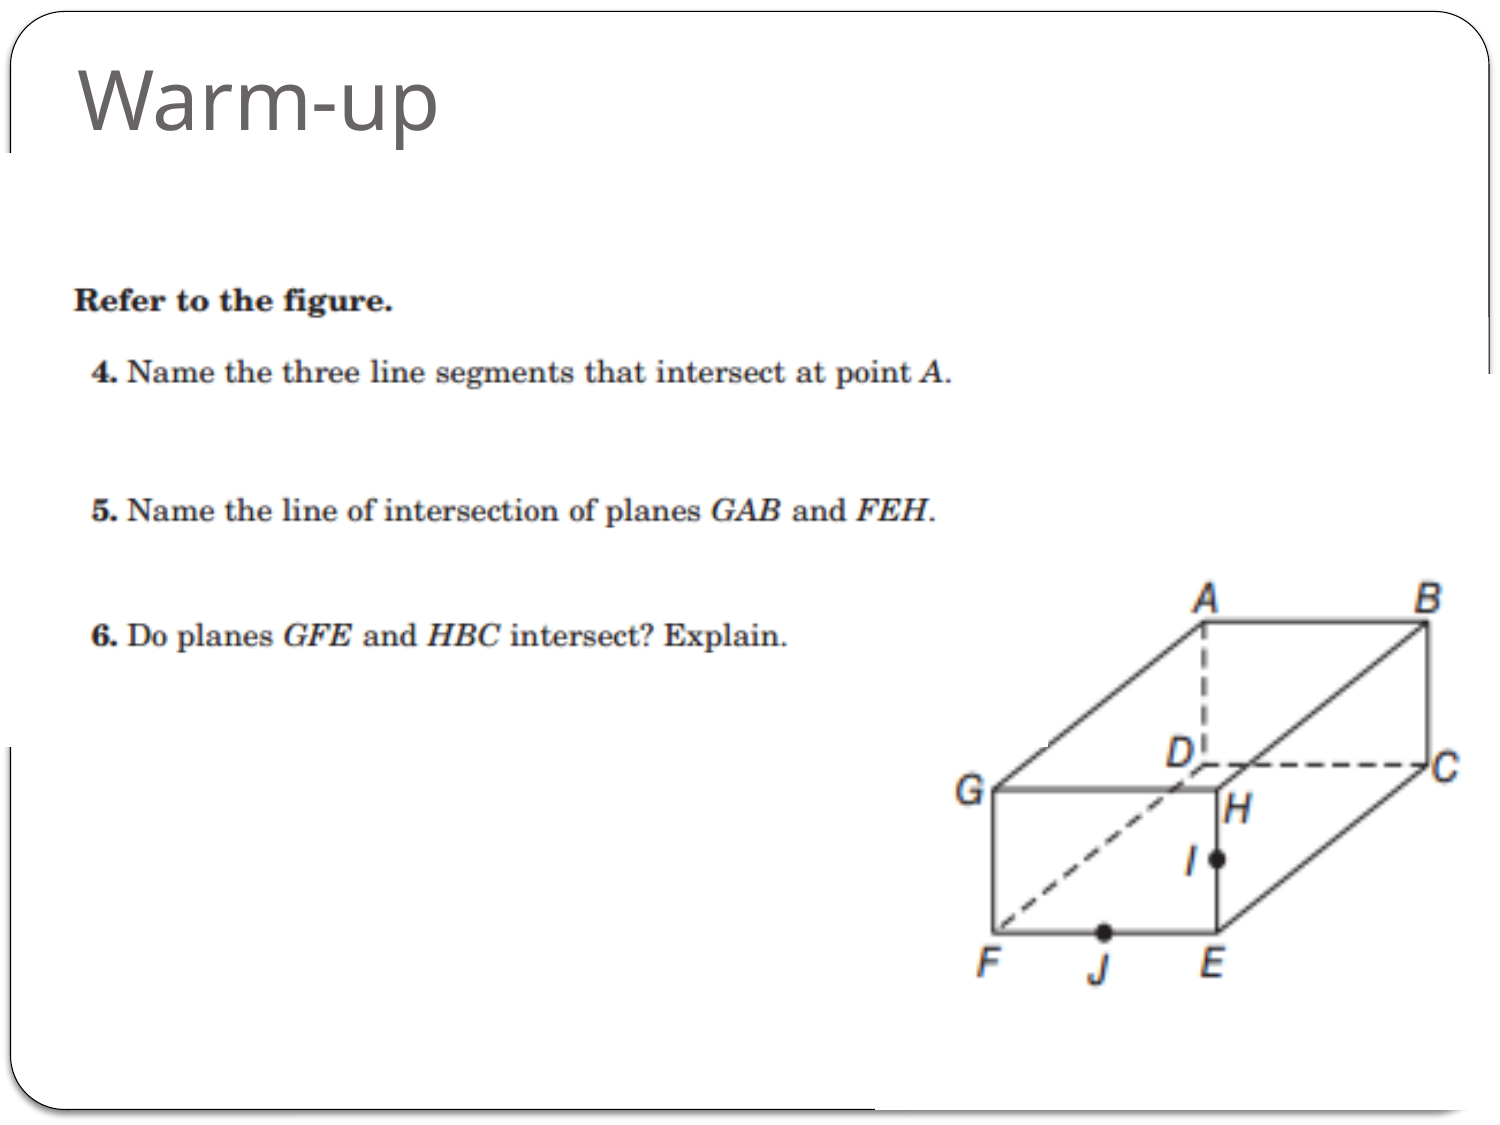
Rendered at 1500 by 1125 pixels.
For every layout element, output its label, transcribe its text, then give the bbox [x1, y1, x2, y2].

title Warm-up [62, 37, 1338, 163]
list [0, 152, 1048, 747]
picture [874, 374, 1500, 1110]
